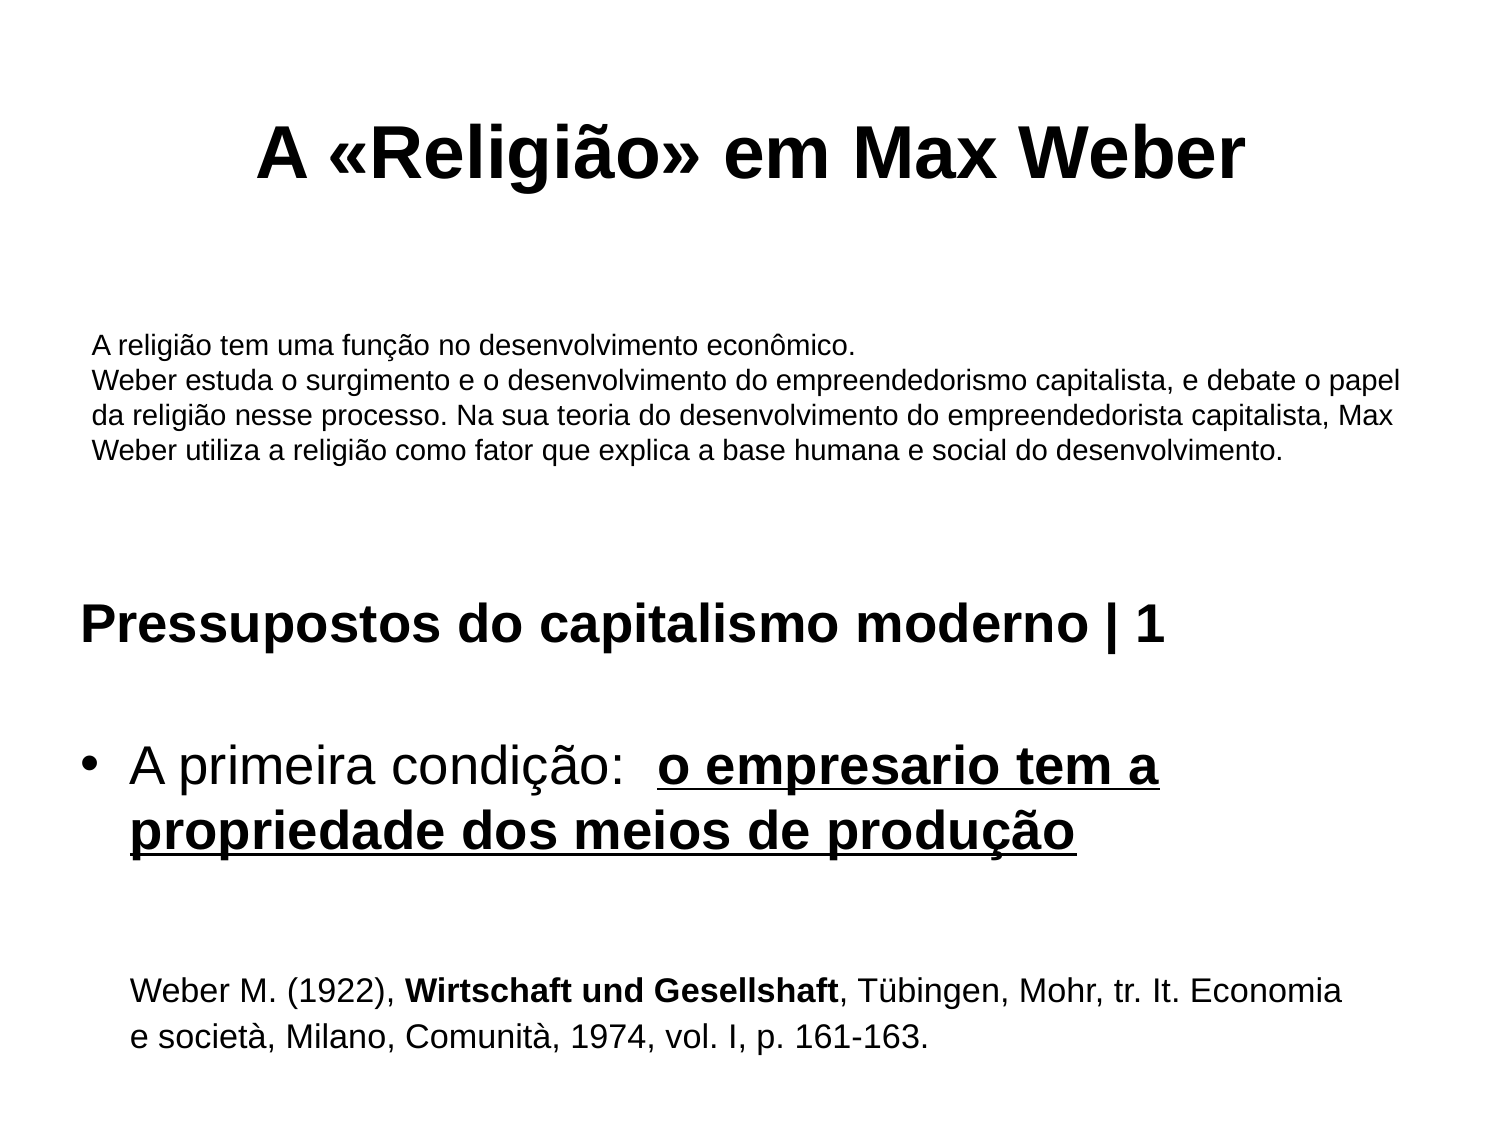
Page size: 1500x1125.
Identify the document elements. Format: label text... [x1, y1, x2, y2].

text_box A «Religião» em Max Weber [76, 54, 1427, 243]
title A religião tem uma função no desenvolvimento econômico. Weber estuda o surgimento e o desenvolvimento do empreendedorismo capitalista, e debate o papel da religião nesse processo. Na sua teoria do desenvolvimento do empreendedorista capitalista, Max Weber utiliza a religião como fator que explica a base humana e social do desenvolvimento. [76, 302, 1427, 491]
list Pressupostos do capitalismo moderno | 1 A primeira condição: o empresario tem a propriedade dos meios de produção Weber M. (1922), Wirtschaft und Gesellshaft, Tübingen, Mohr, tr. It. Economia e società, Milano, Comunità, 1974, vol. I, p. 161-163. [64, 503, 1366, 1064]
